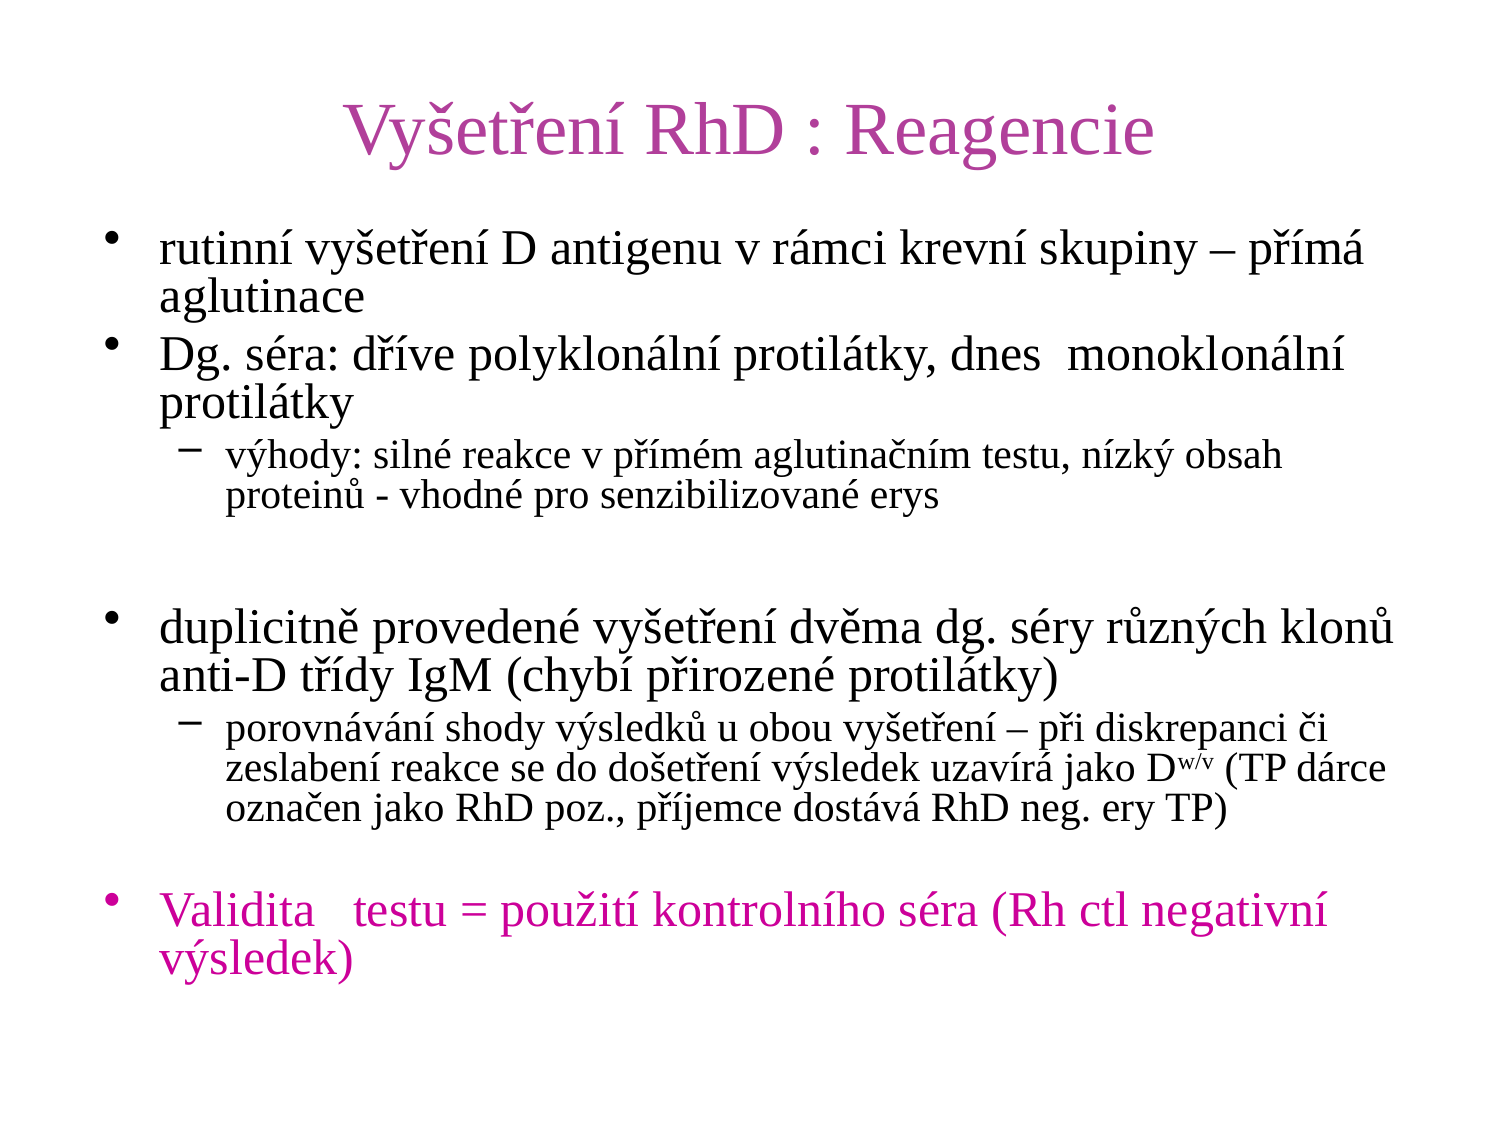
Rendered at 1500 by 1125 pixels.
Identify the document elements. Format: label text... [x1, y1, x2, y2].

list rutinní vyšetření D antigenu v rámci krevní skupiny – přímá aglutinace Dg. séra: dříve polyklonální protilátky, dnes monoklonální protilátky výhody: silné reakce v přímém aglutinačním testu, nízký obsah proteinů - vhodné pro senzibilizované erys duplicitně provedené vyšetření dvěma dg. séry různých klonů anti-D třídy IgM (chybí přirozené protilátky) porovnávání shody výsledků u obou vyšetření – při diskrepanci či zeslabení reakce se do došetření výsledek uzavírá jako Dw/v (TP dárce označen jako RhD poz., příjemce dostává RhD neg. ery TP) Validita testu = použití kontrolního séra (Rh ctl negativní výsledek) [88, 218, 1412, 1034]
title Vyšetření RhD : Reagencie [112, 31, 1388, 218]
